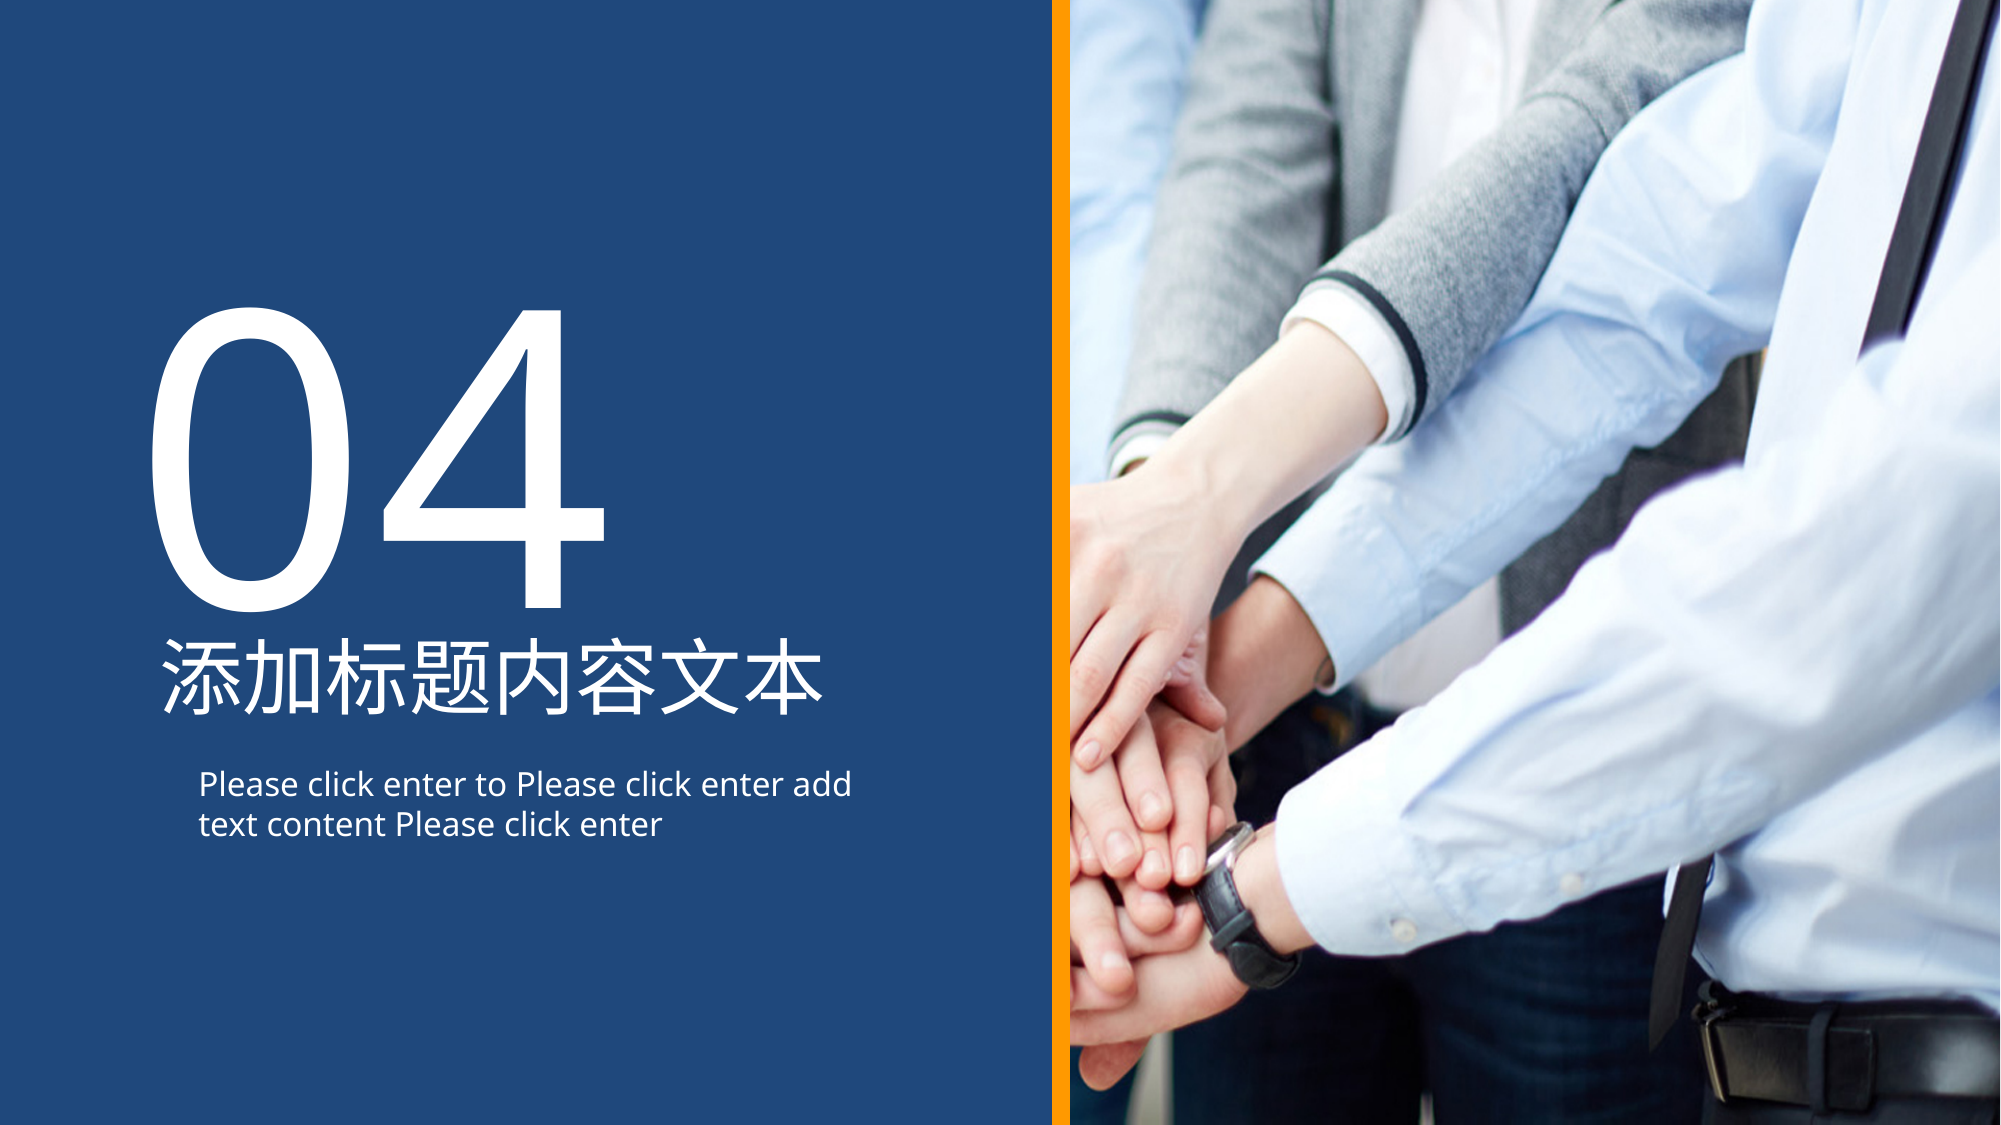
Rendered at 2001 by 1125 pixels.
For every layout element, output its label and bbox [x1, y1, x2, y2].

text_box [144, 186, 908, 852]
text_box [0, 0, 1051, 1125]
text_box [1051, 0, 1071, 1125]
picture [1071, 0, 2001, 1125]
